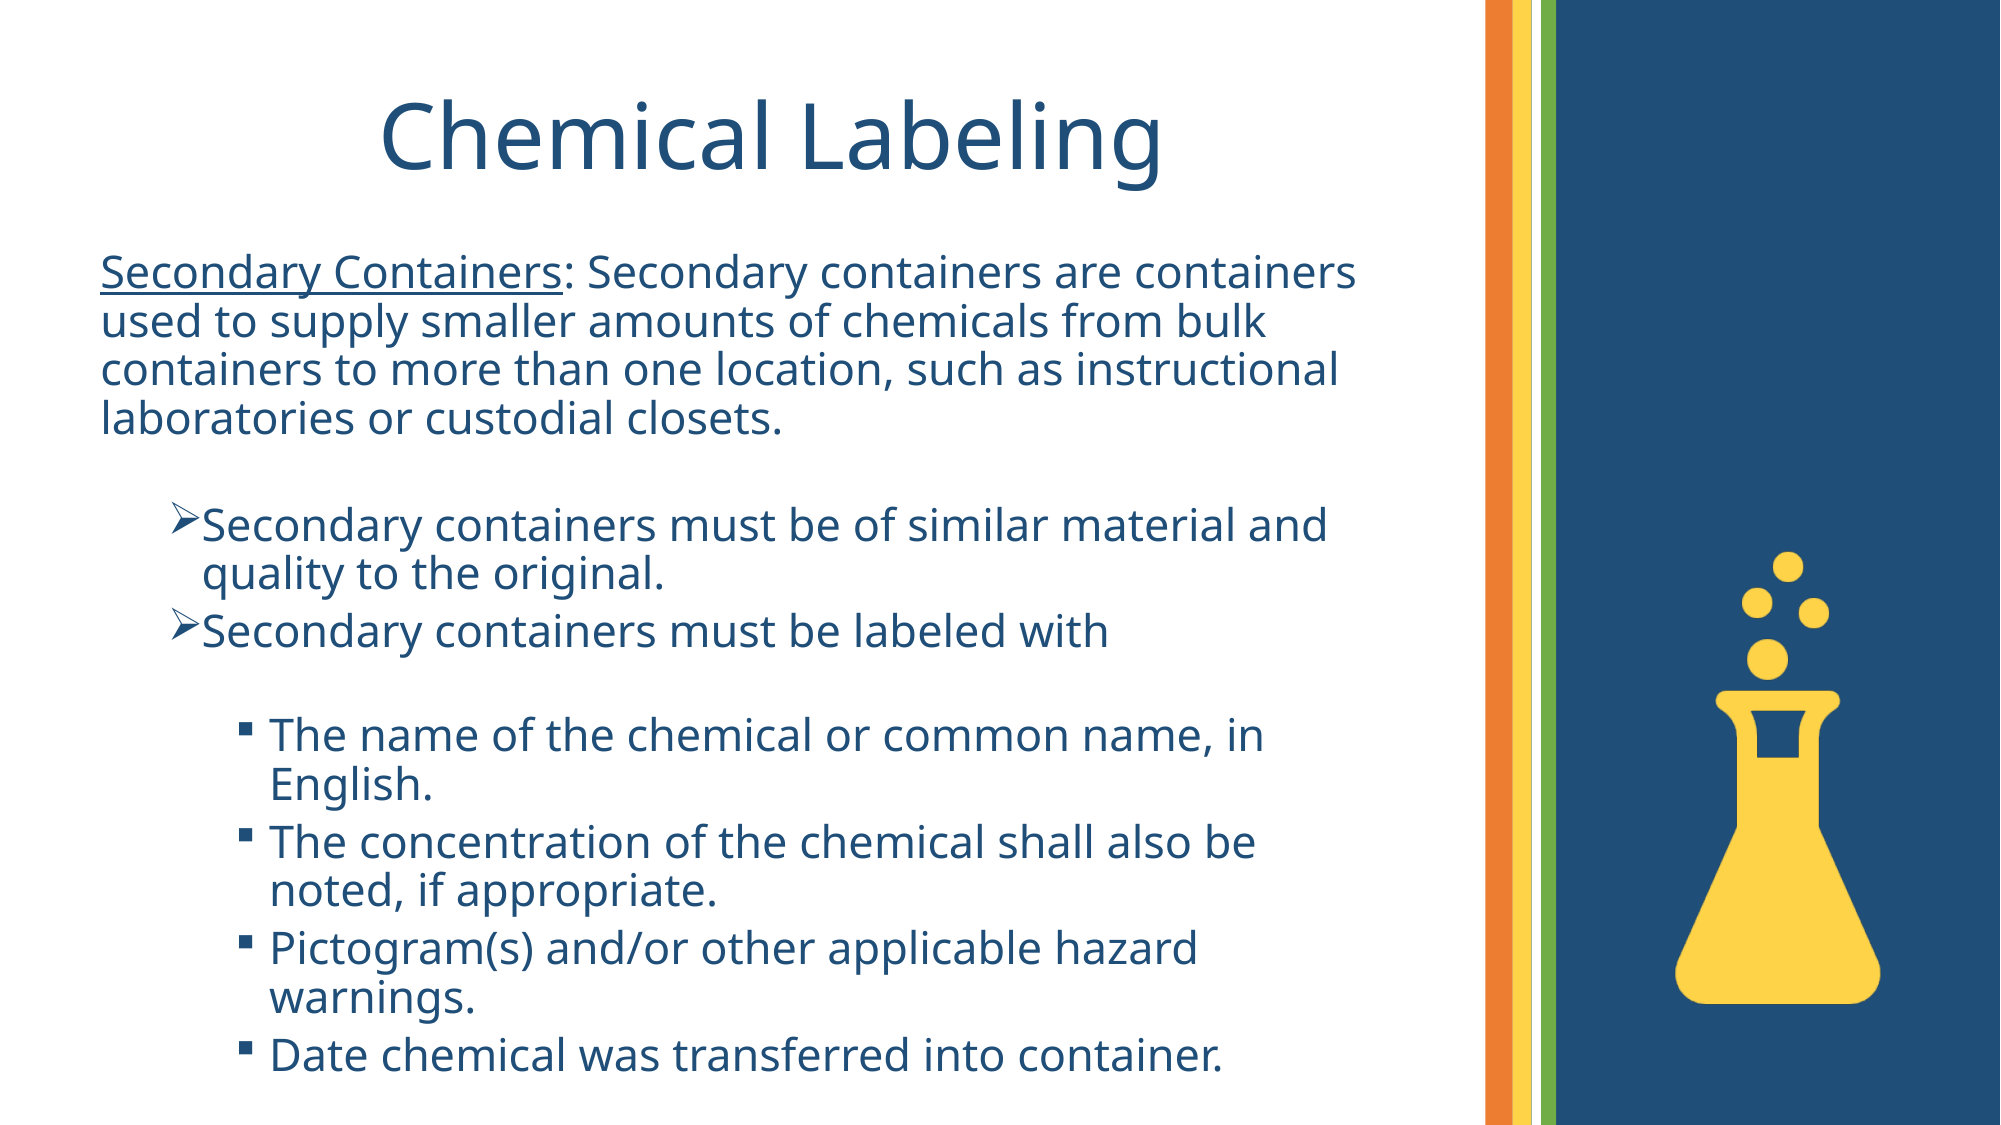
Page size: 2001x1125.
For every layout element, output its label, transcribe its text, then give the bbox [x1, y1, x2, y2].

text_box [1485, 0, 2000, 1125]
picture [1531, 531, 2000, 1025]
title Chemical Labeling [85, 59, 1460, 220]
list Secondary Containers: Secondary containers are containers used to supply smaller amounts of chemicals from bulk containers to more than one location, such as instructional laboratories or custodial closets. Secondary containers must be of similar material and quality to the original. Secondary containers must be labeled with The name of the chemical or common name, in English. The concentration of the chemical shall also be noted, if appropriate. Pictogram(s) and/or other applicable hazard warnings. Date chemical was transferred into container. [85, 242, 1374, 1097]
